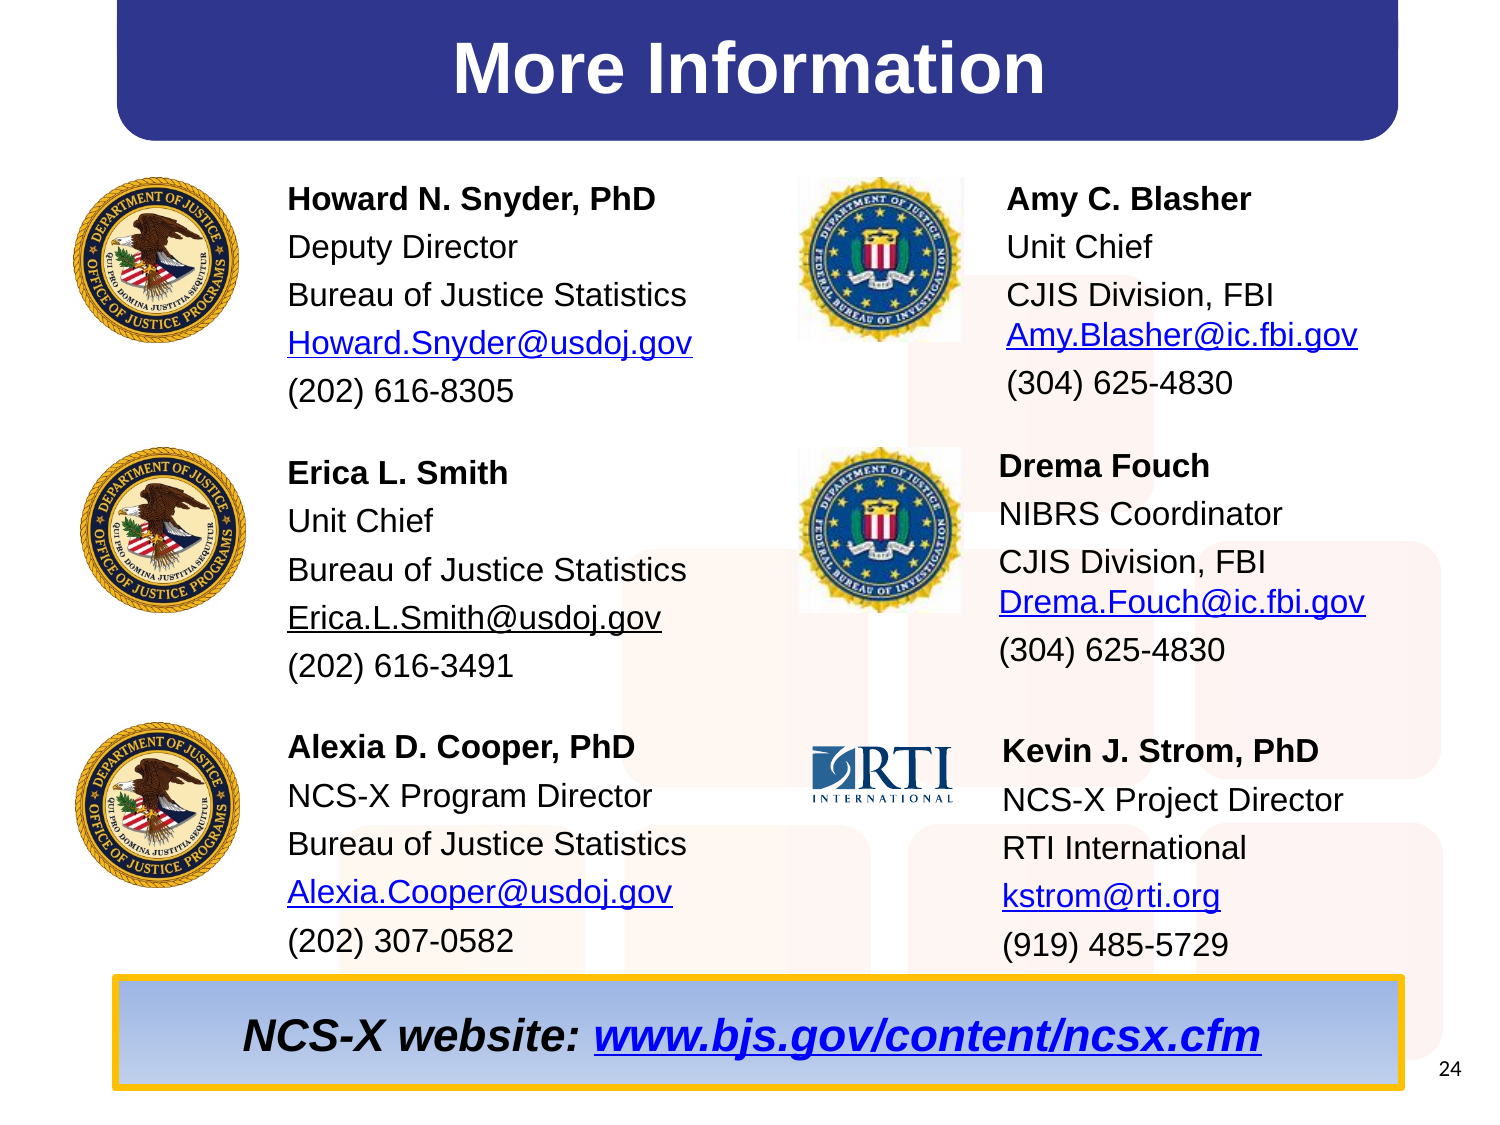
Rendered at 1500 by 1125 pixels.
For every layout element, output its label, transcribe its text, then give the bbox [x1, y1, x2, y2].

text_box NCS-X website: www.bjs.gov/content/ncsx.cfm [115, 977, 1402, 1088]
text_box Amy C. Blasher Unit Chief CJIS Division, FBI Amy.Blasher@ic.fbi.gov (304) 625-4830 [991, 169, 1433, 427]
picture [0, 0, 1500, 1125]
title More Information [75, 13, 1425, 201]
text_box Drema Fouch NIBRS Coordinator CJIS Division, FBI Drema.Fouch@ic.fbi.gov (304) 625-4830 [983, 436, 1425, 713]
list Howard N. Snyder, PhD Deputy Director Bureau of Justice Statistics Howard.Snyder@usdoj.gov (202) 616-8305 Erica L. Smith Unit Chief Bureau of Justice Statistics Erica.L.Smith@usdoj.gov (202) 616-3491 Alexia D. Cooper, PhD NCS-X Program Director Bureau of Justice Statistics Alexia.Cooper@usdoj.gov (202) 307-0582 [272, 169, 765, 849]
list Kevin J. Strom, PhD NCS-X Project Director RTI International kstrom@rti.org (919) 485-5729 [987, 722, 1429, 1026]
